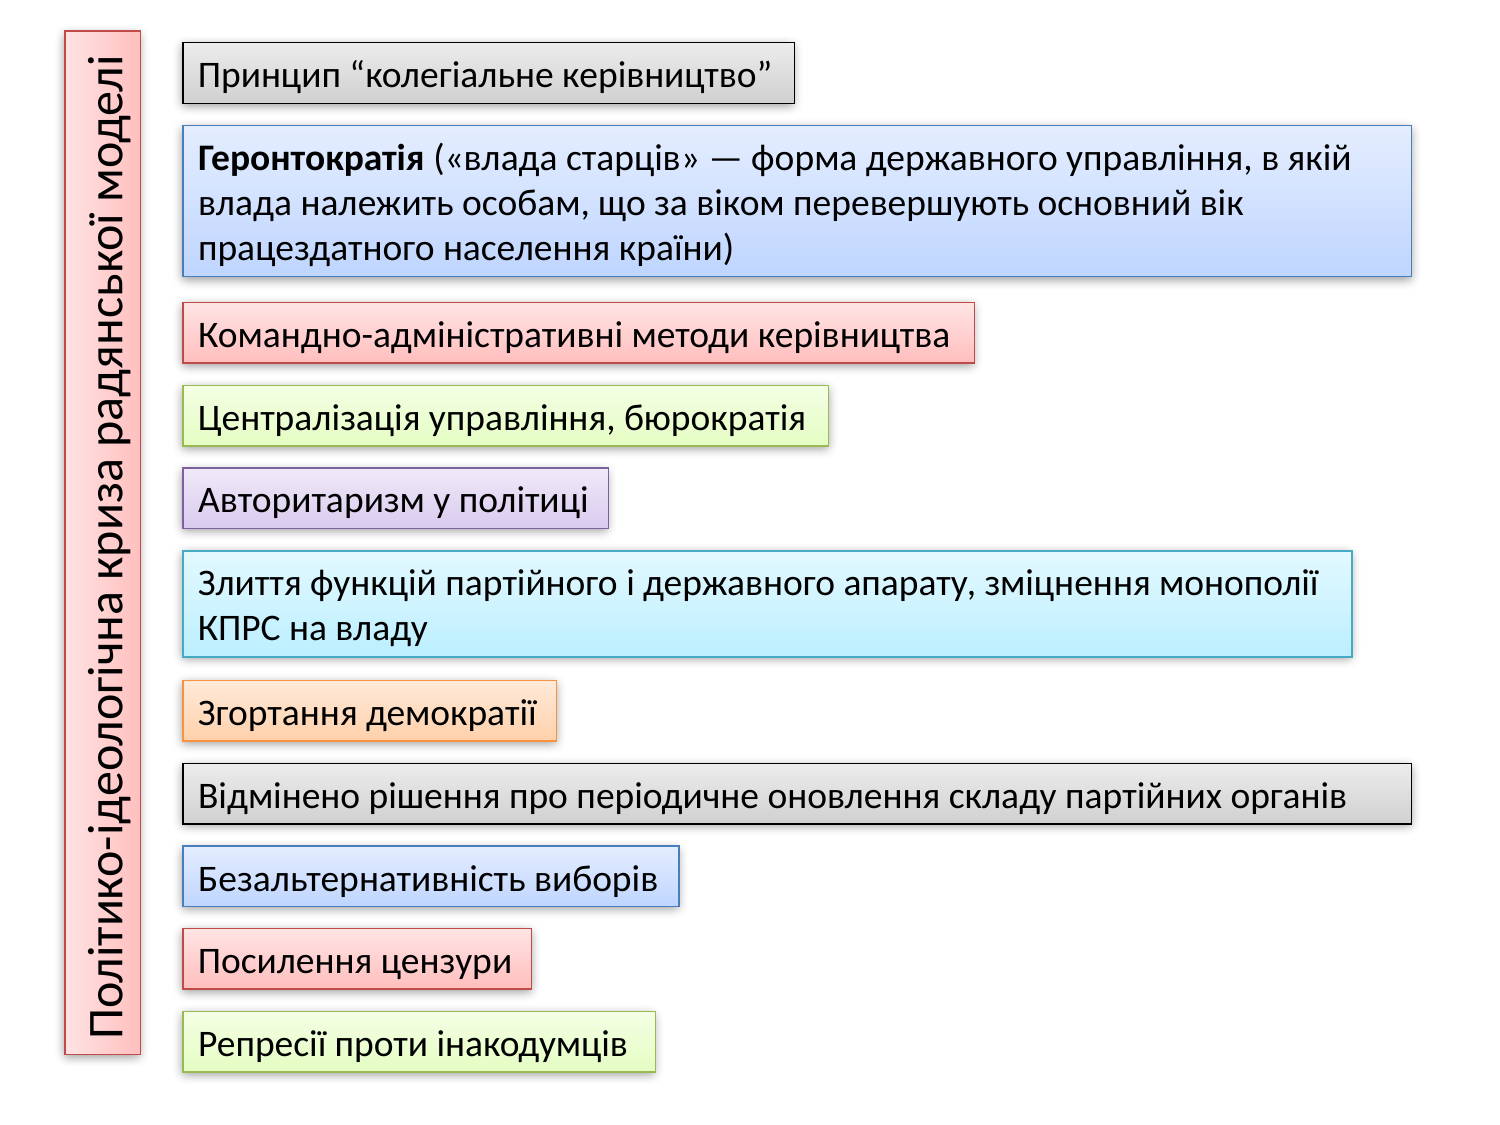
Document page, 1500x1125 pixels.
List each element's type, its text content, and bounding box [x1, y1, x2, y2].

text_box Авторитаризм у політиці [183, 467, 609, 529]
text_box Централізація управління, бюрократія [183, 385, 829, 446]
text_box Командно-адміністративні методи керівництва [183, 302, 975, 364]
text_box Політико-ідеологічна криза радянської моделі [64, 31, 141, 1055]
text_box Злиття функцій партійного і державного апарату, зміцнення монополії КПРС на владу [183, 550, 1353, 657]
text_box Посилення цензури [183, 928, 532, 990]
text_box Відмінено рішення про періодичне оновлення складу партійних органів [183, 763, 1412, 824]
text_box Безальтернативність виборів [183, 846, 680, 907]
text_box Геронтократія («влада старців» — форма державного управління, в якій влада належить особам, що за віком перевершують основний вік працездатного населення країни) [183, 125, 1412, 277]
text_box Принцип “колегіальне керівництво” [183, 42, 795, 104]
text_box Репресії проти інакодумців [183, 1011, 656, 1072]
text_box Згортання демократії [183, 680, 557, 742]
